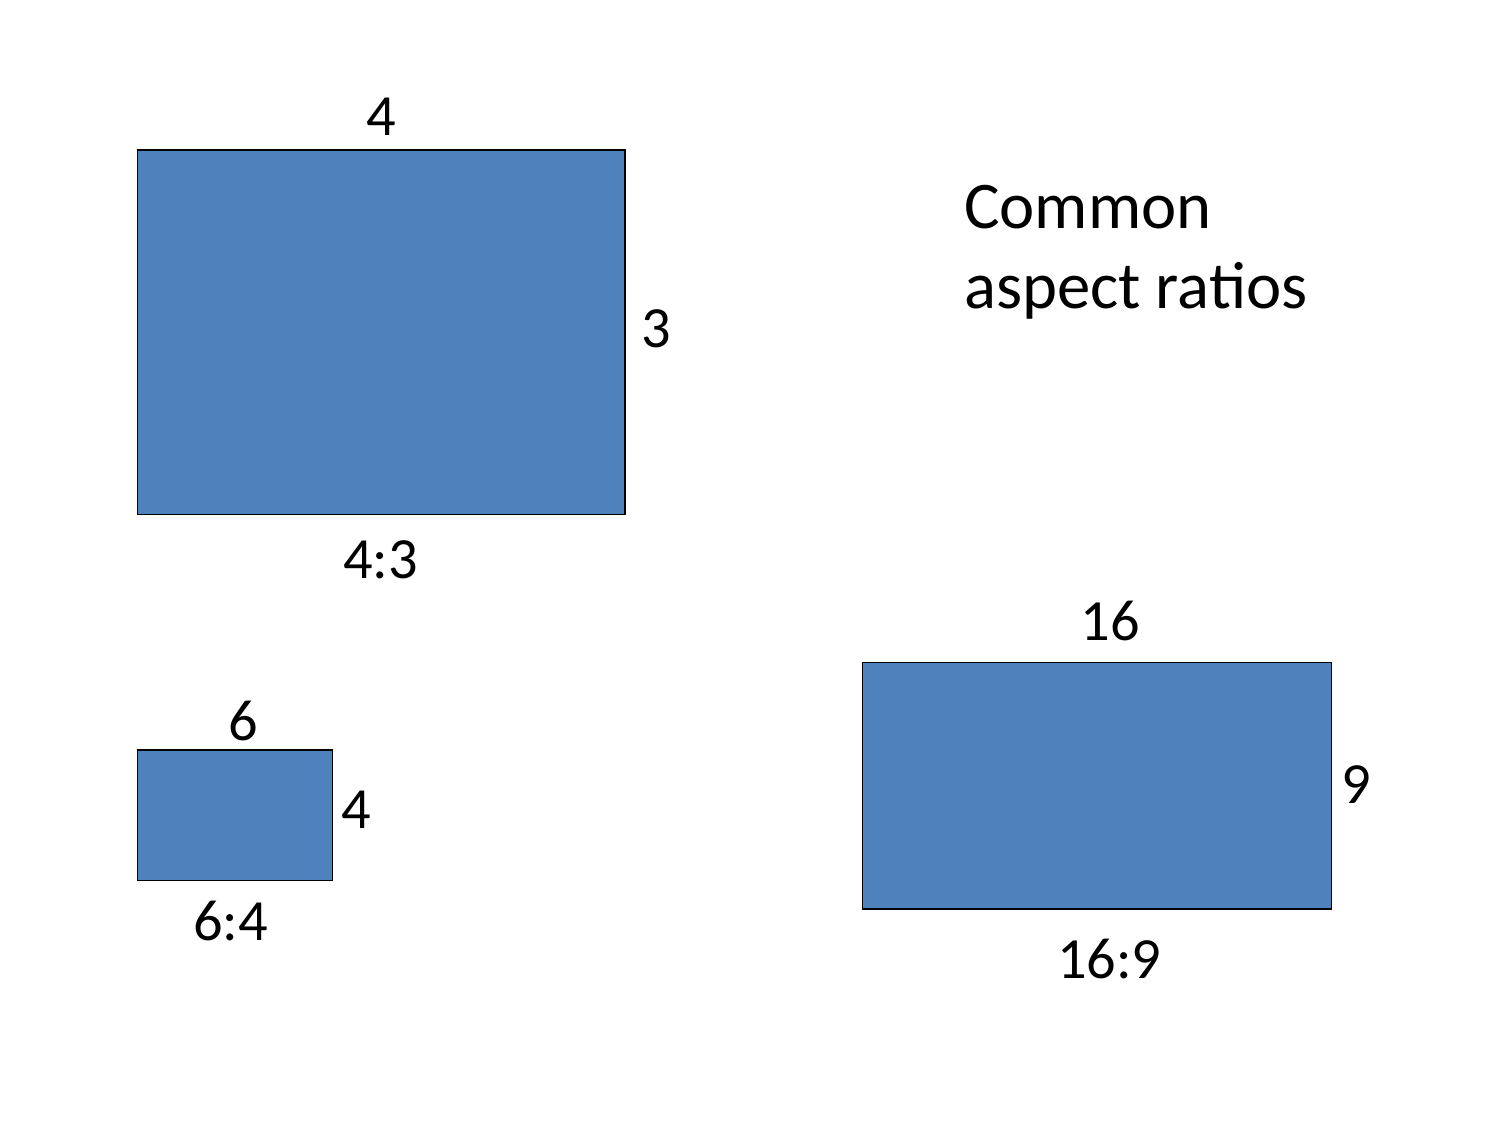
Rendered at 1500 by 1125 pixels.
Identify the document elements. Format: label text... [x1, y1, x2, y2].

text_box [137, 750, 333, 881]
text_box [137, 149, 625, 515]
text_box 4 [326, 762, 386, 848]
text_box 4 [351, 69, 411, 154]
text_box 16 [1065, 575, 1155, 660]
text_box 6 [214, 675, 274, 760]
text_box 6:4 [178, 875, 283, 960]
text_box 3 [626, 281, 686, 367]
text_box 16:9 [1042, 912, 1177, 998]
text_box 4:3 [328, 512, 433, 598]
text_box Common aspect ratios [949, 154, 1323, 329]
text_box 9 [1326, 737, 1386, 823]
text_box [862, 662, 1332, 909]
